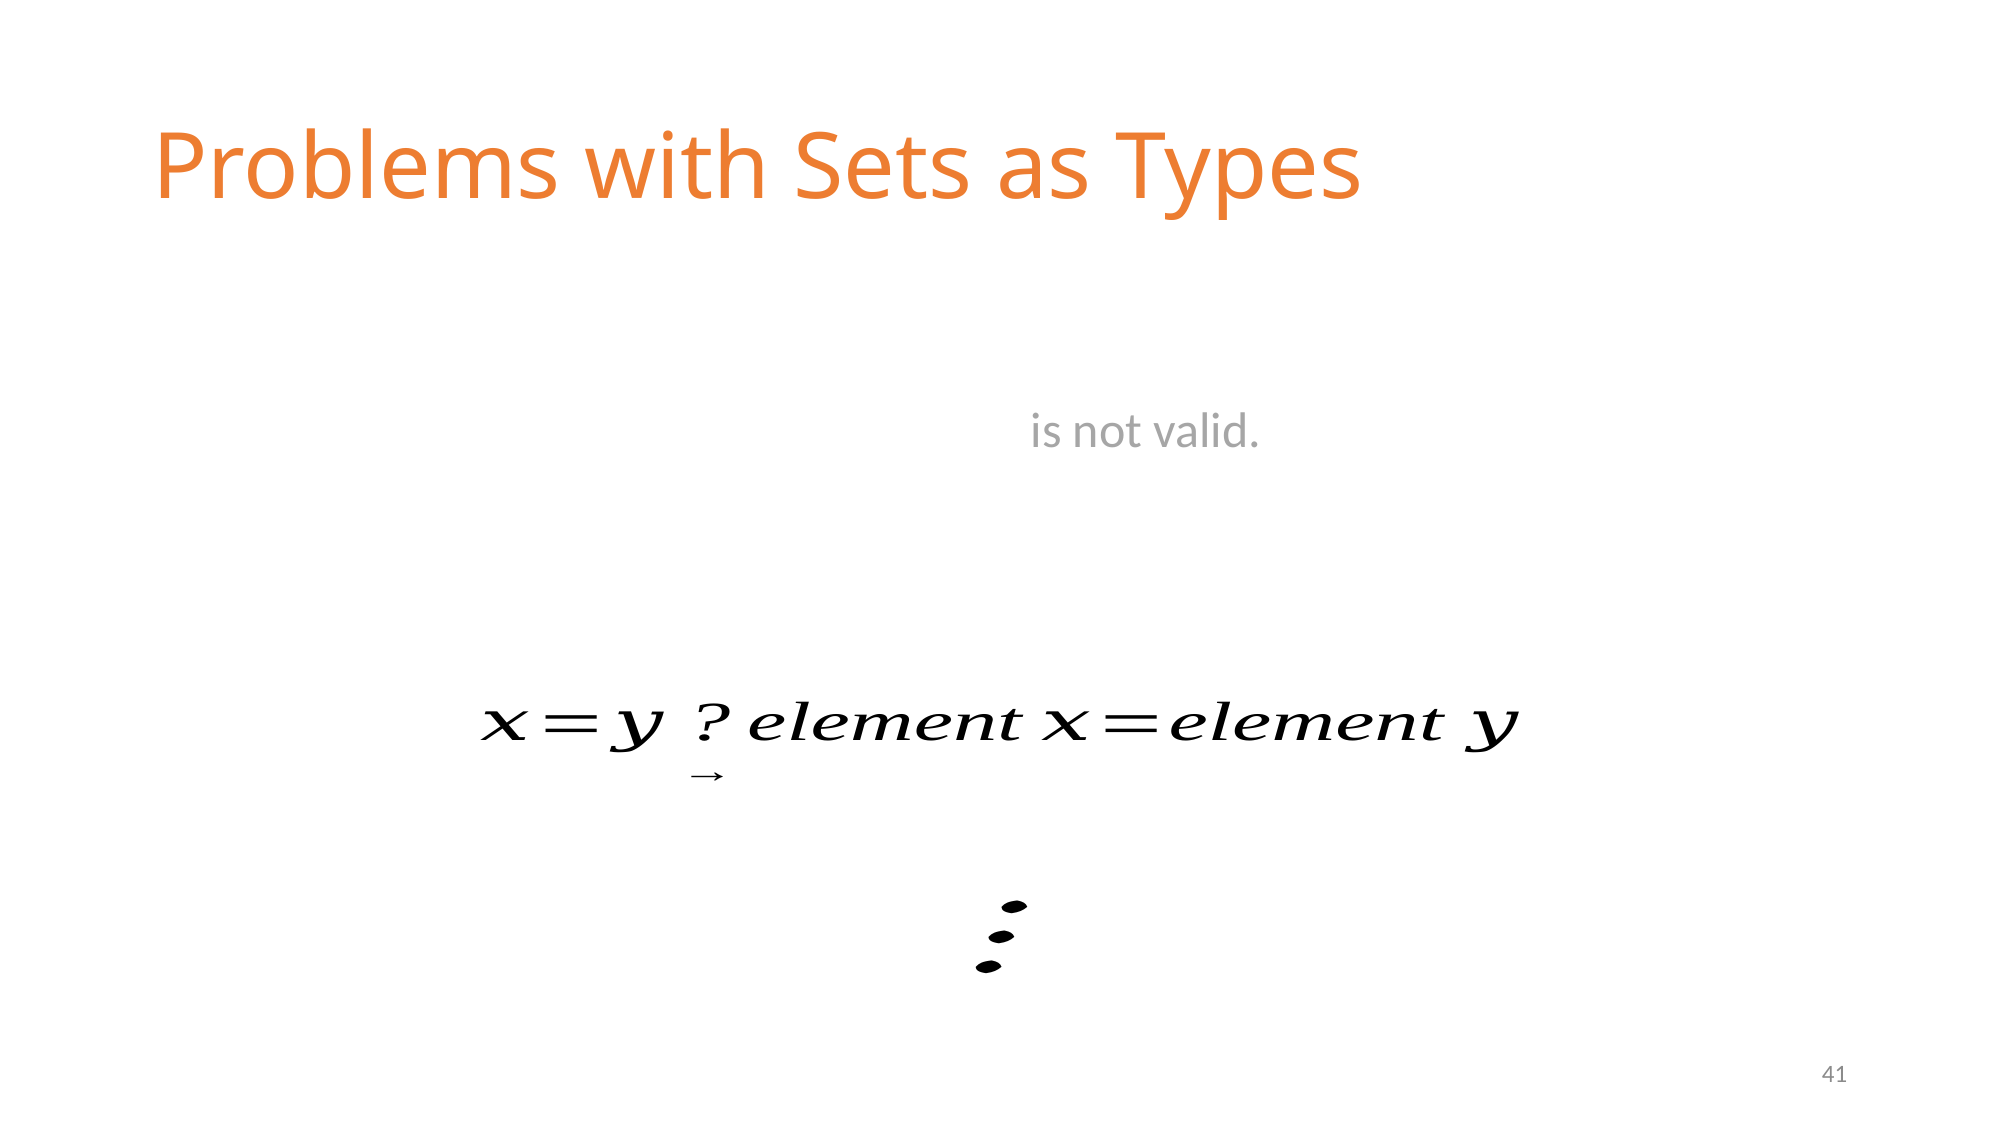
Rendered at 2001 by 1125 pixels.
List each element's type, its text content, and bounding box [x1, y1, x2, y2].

slide_number 41 [1412, 1042, 1863, 1103]
title Problems with Sets as Types [137, 59, 1863, 278]
